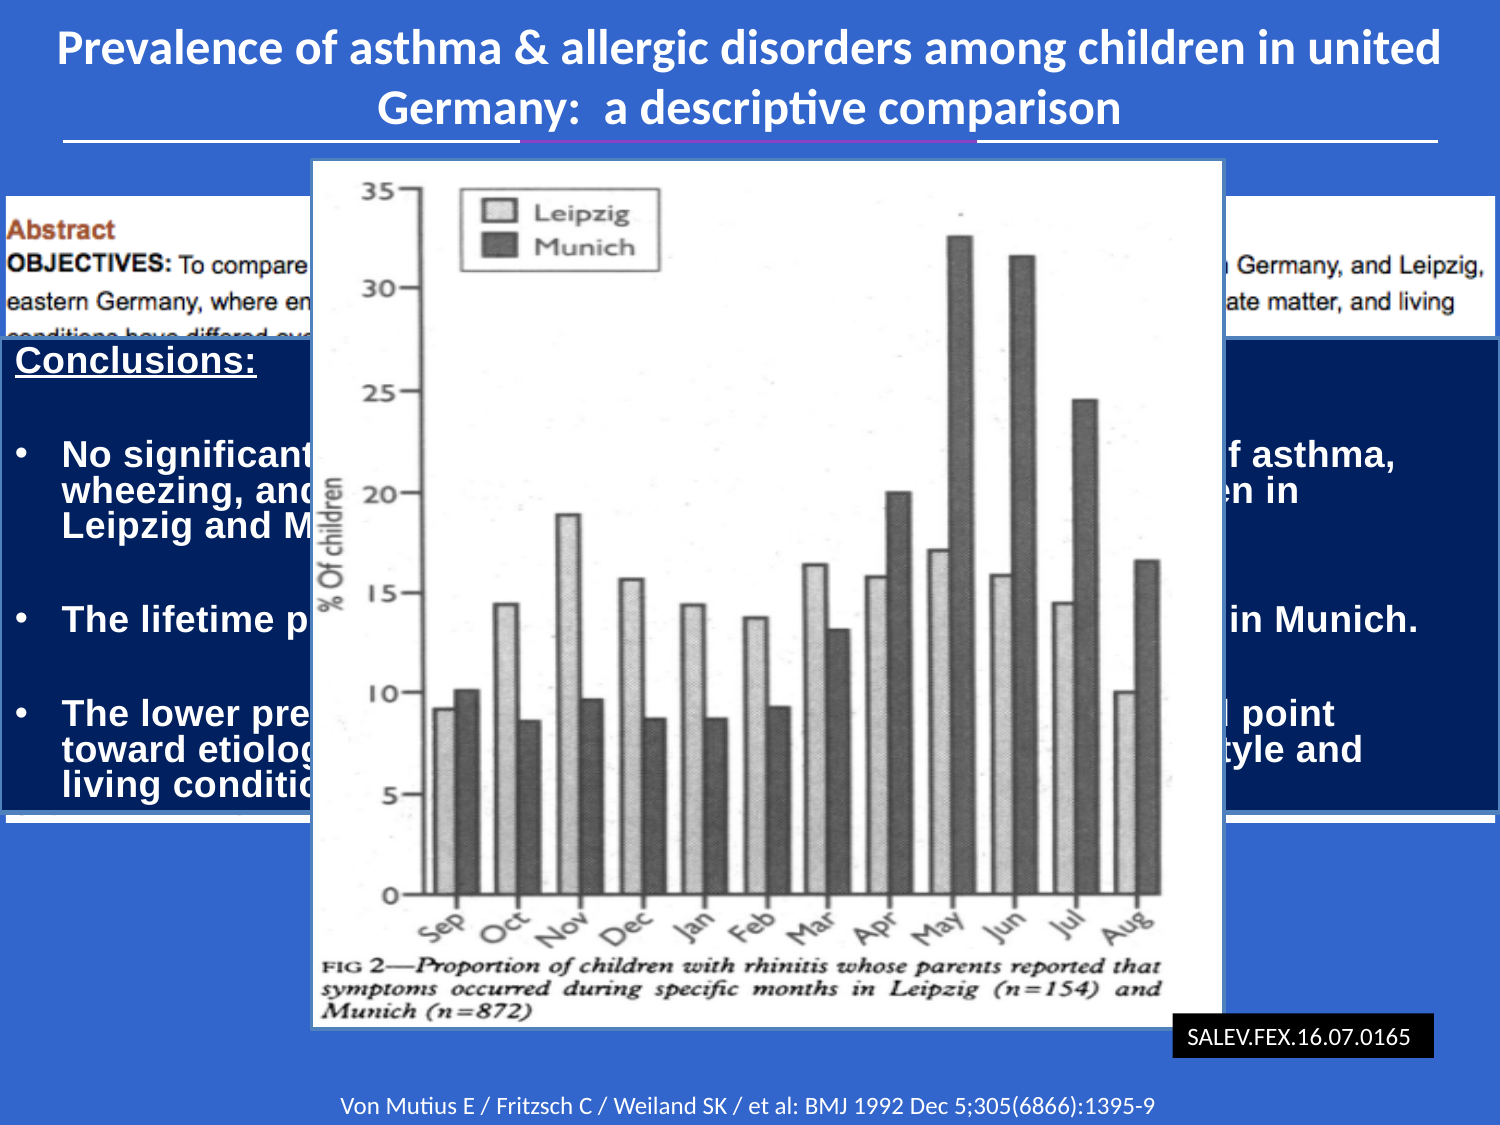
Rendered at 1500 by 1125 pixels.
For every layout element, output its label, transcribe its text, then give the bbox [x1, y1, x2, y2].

text_box Prevalence of asthma & allergic disorders among children in united Germany: a descriptive comparison [0, 7, 1500, 142]
picture [5, 160, 1496, 1028]
text_box Von Mutius E / Fritzsch C / Weiland SK / et al: BMJ 1992 Dec 5;305(6866):1395-9 [0, 1082, 1498, 1125]
text_box SALEV.FEX.16.07.0165 [1172, 1013, 1434, 1058]
